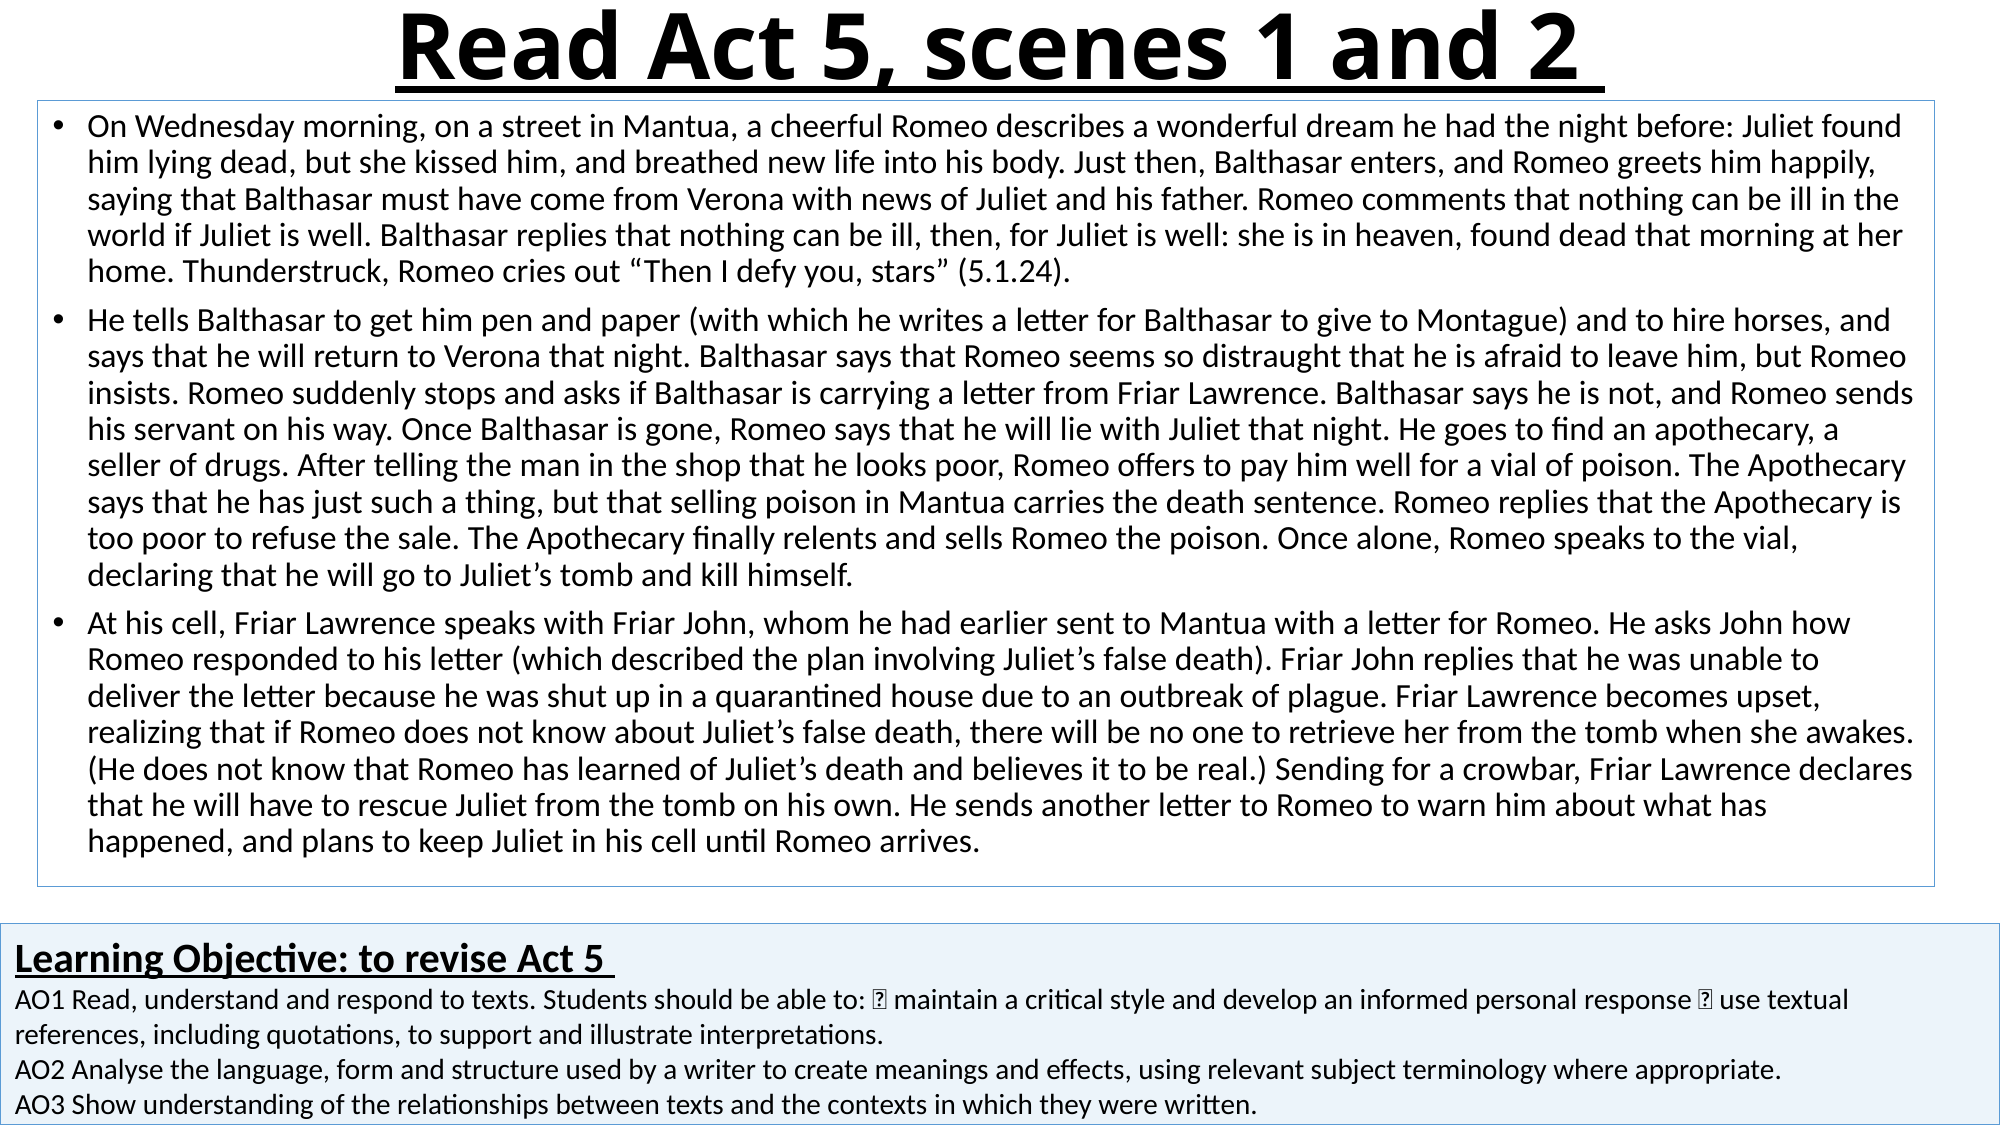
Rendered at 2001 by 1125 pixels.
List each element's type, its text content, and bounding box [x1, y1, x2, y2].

text_box Learning Objective: to revise Act 5 AO1 Read, understand and respond to texts. Students should be able to:  maintain a critical style and develop an informed personal response  use textual references, including quotations, to support and illustrate interpretations. AO2 Analyse the language, form and structure used by a writer to create meanings and effects, using relevant subject terminology where appropriate. AO3 Show understanding of the relationships between texts and the contexts in which they were written. [0, 923, 2000, 1125]
list On Wednesday morning, on a street in Mantua, a cheerful Romeo describes a wonderful dream he had the night before: Juliet found him lying dead, but she kissed him, and breathed new life into his body. Just then, Balthasar enters, and Romeo greets him happily, saying that Balthasar must have come from Verona with news of Juliet and his father. Romeo comments that nothing can be ill in the world if Juliet is well. Balthasar replies that nothing can be ill, then, for Juliet is well: she is in heaven, found dead that morning at her home. Thunderstruck, Romeo cries out “Then I defy you, stars” (5.1.24). He tells Balthasar to get him pen and paper (with which he writes a letter for Balthasar to give to Montague) and to hire horses, and says that he will return to Verona that night. Balthasar says that Romeo seems so distraught that he is afraid to leave him, but Romeo insists. Romeo suddenly stops and asks if Balthasar is carrying a letter from Friar Lawrence. Balthasar says he is not, and Romeo sends his servant on his way. Once Balthasar is gone, Romeo says that he will lie with Juliet that night. He goes to find an apothecary, a seller of drugs. After telling the man in the shop that he looks poor, Romeo offers to pay him well for a vial of poison. The Apothecary says that he has just such a thing, but that selling poison in Mantua carries the death sentence. Romeo replies that the Apothecary is too poor to refuse the sale. The Apothecary finally relents and sells Romeo the poison. Once alone, Romeo speaks to the vial, declaring that he will go to Juliet’s tomb and kill himself. At his cell, Friar Lawrence speaks with Friar John, whom he had earlier sent to Mantua with a letter for Romeo. He asks John how Romeo responded to his letter (which described the plan involving Juliet’s false death). Friar John replies that he was unable to deliver the letter because he was shut up in a quarantined house due to an outbreak of plague. Friar Lawrence becomes upset, realizing that if Romeo does not know about Juliet’s false death, there will be no one to retrieve her from the tomb when she awakes. (He does not know that Romeo has learned of Juliet’s death and believes it to be real.) Sending for a crowbar, Friar Lawrence declares that he will have to rescue Juliet from the tomb on his own. He sends another letter to Romeo to warn him about what has happened, and plans to keep Juliet in his cell until Romeo arrives. [37, 100, 1935, 887]
title Read Act 5, scenes 1 and 2 [137, 0, 1863, 100]
